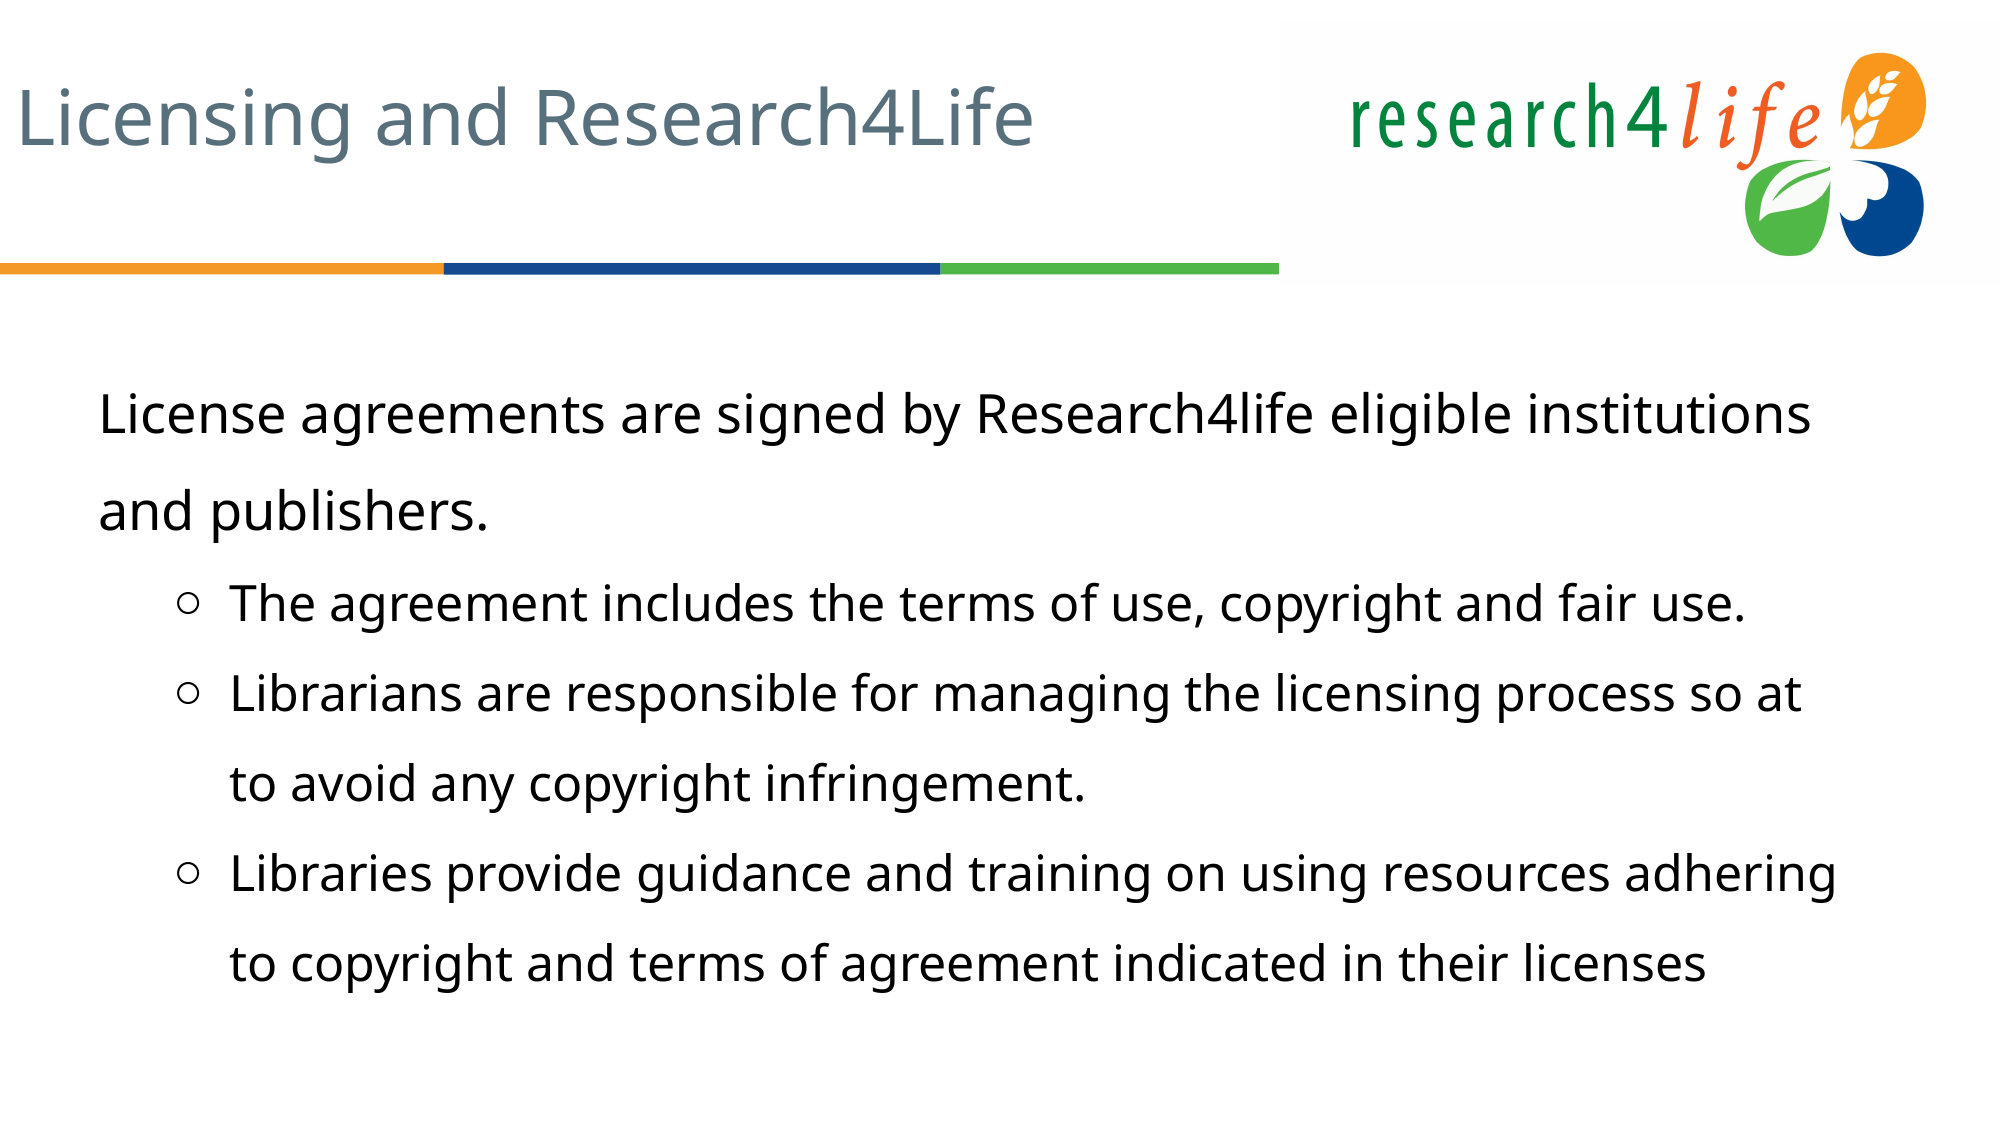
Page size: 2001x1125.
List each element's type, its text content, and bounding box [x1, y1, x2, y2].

title Licensing and Research4Life [0, 71, 1578, 250]
list License agreements are signed by Research4life eligible institutions and publishers. The agreement includes the terms of use, copyright and fair use. Librarians are responsible for managing the licensing process so at to avoid any copyright infringement. Libraries provide guidance and training on using resources adhering to copyright and terms of agreement indicated in their licenses [83, 338, 1869, 1083]
picture [1279, 22, 2000, 285]
